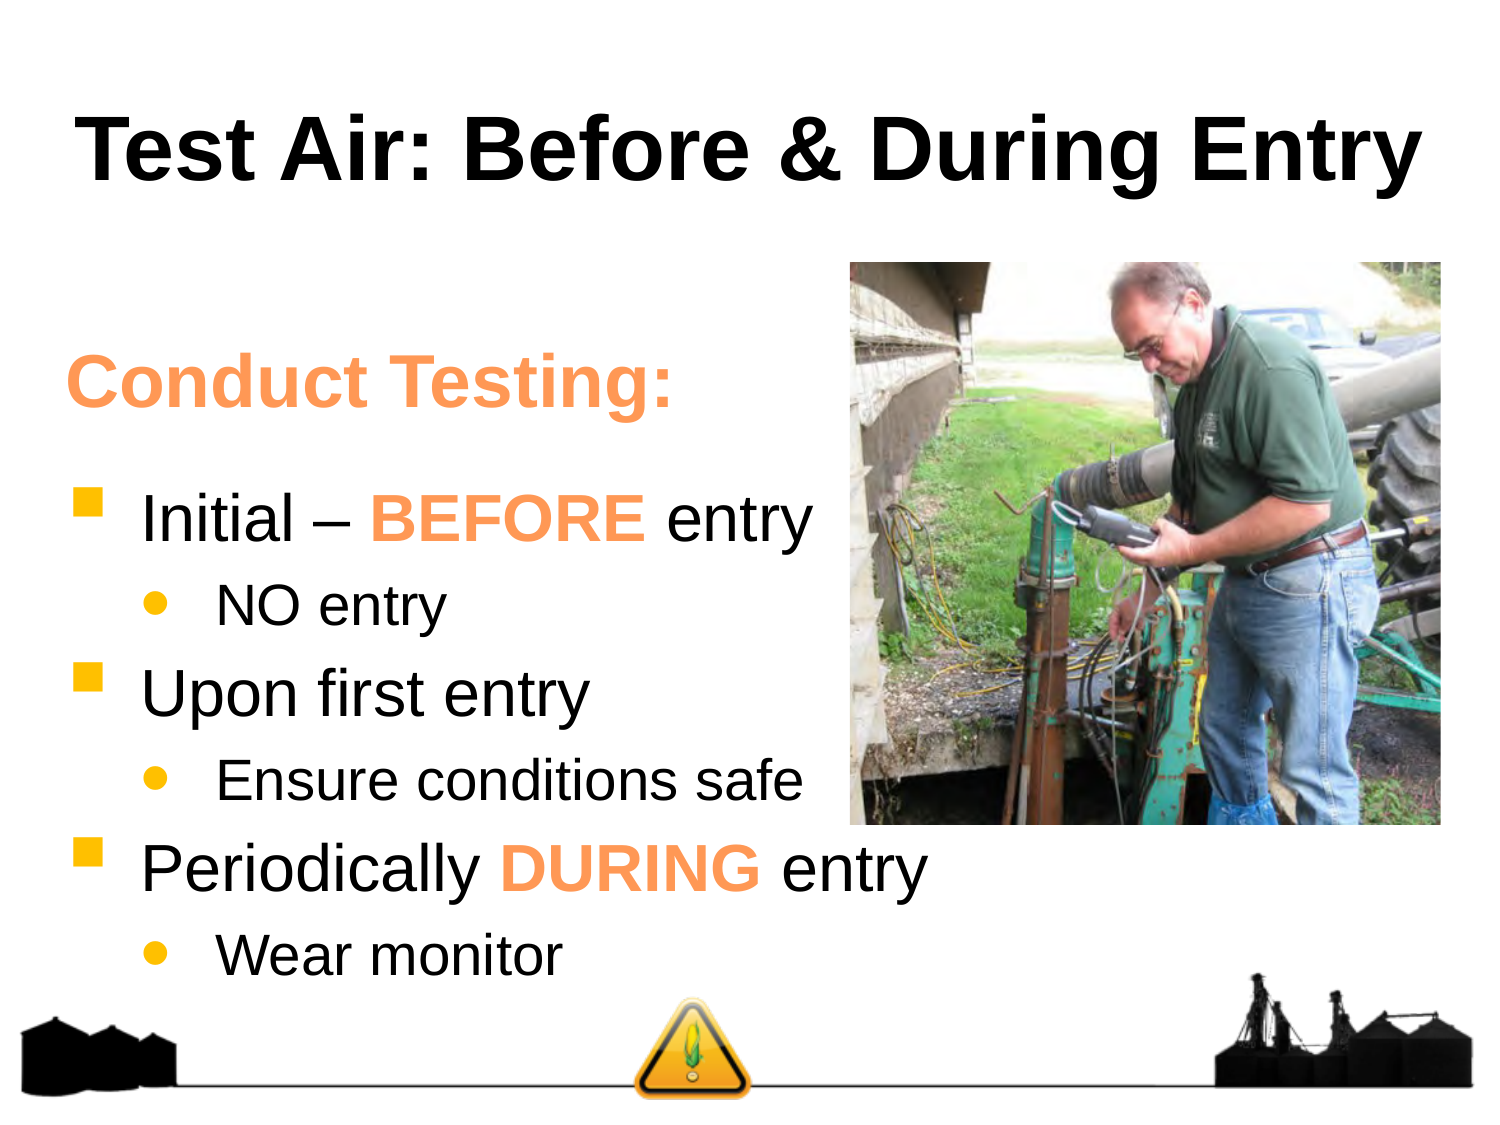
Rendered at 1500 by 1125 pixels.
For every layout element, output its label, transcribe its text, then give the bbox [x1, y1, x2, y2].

list Conduct Testing: Initial – BEFORE entry NO entry Upon first entry Ensure conditions safe Periodically DURING entry Wear monitor [50, 324, 1000, 943]
picture [0, 944, 1500, 1125]
picture [849, 262, 1441, 826]
title Test Air: Before & During Entry [37, 50, 1463, 238]
